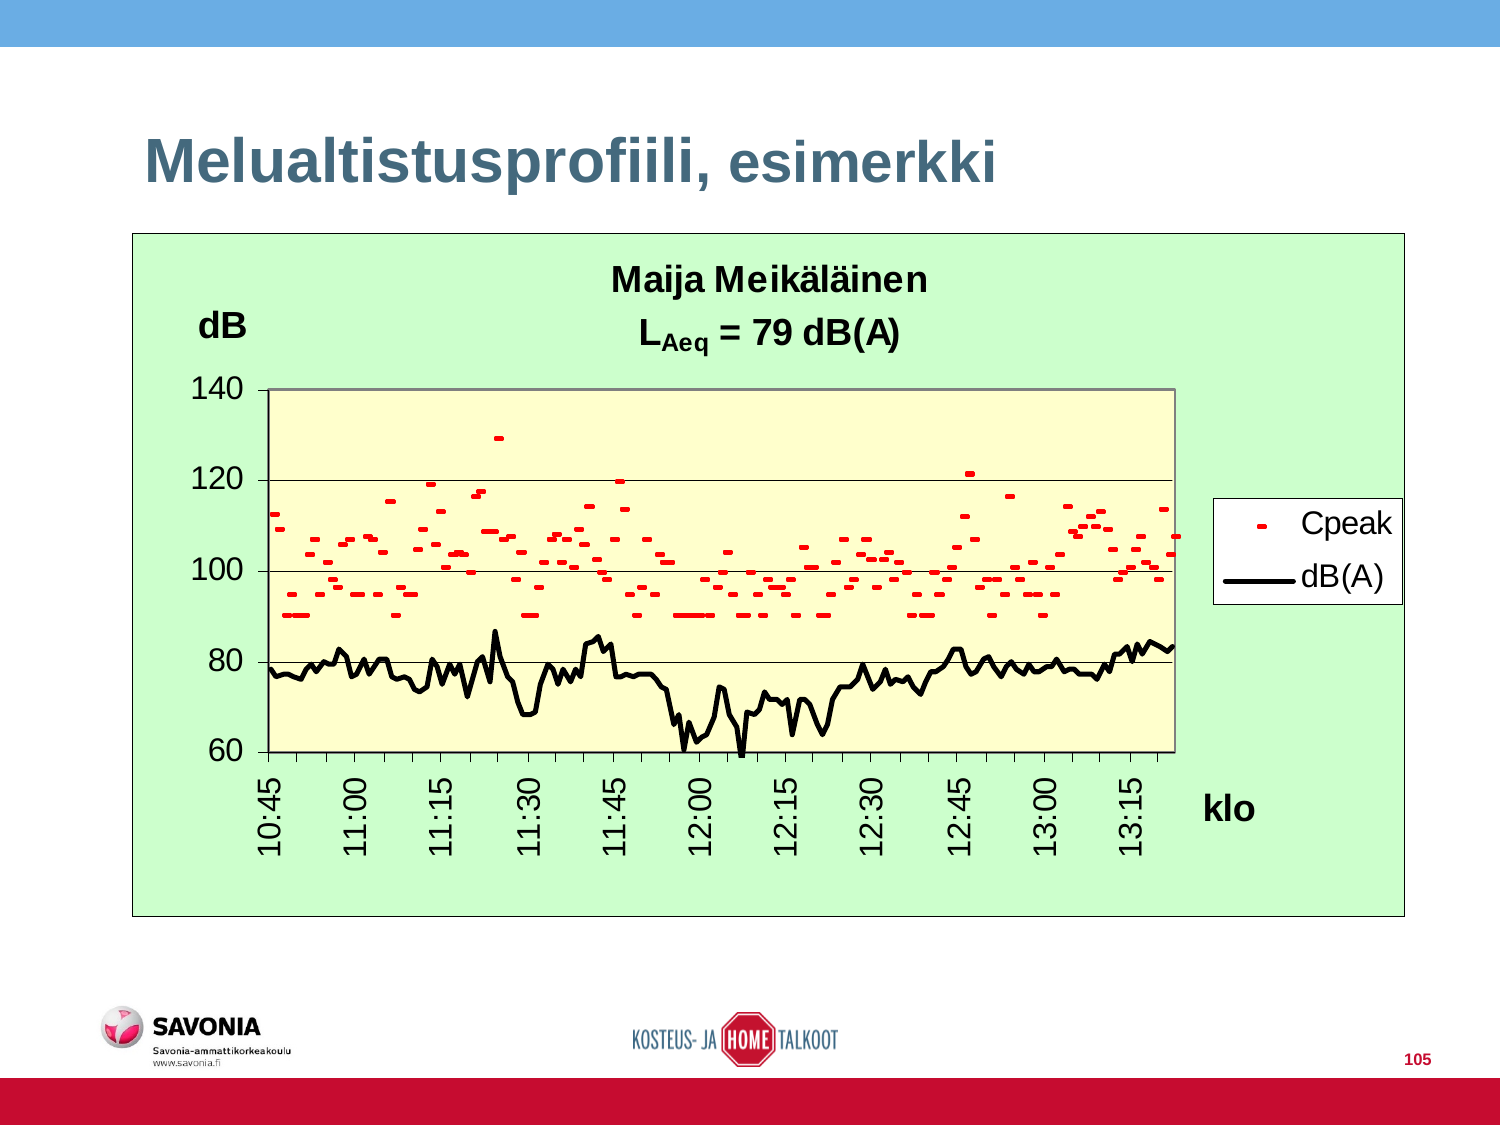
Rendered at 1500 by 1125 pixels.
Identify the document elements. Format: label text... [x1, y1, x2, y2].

picture [88, 999, 302, 1071]
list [119, 220, 1420, 929]
picture [633, 1012, 838, 1067]
slide_number 105 [1364, 1016, 1447, 1077]
title Melualtistusprofiili, esimerkki [129, 15, 1242, 203]
